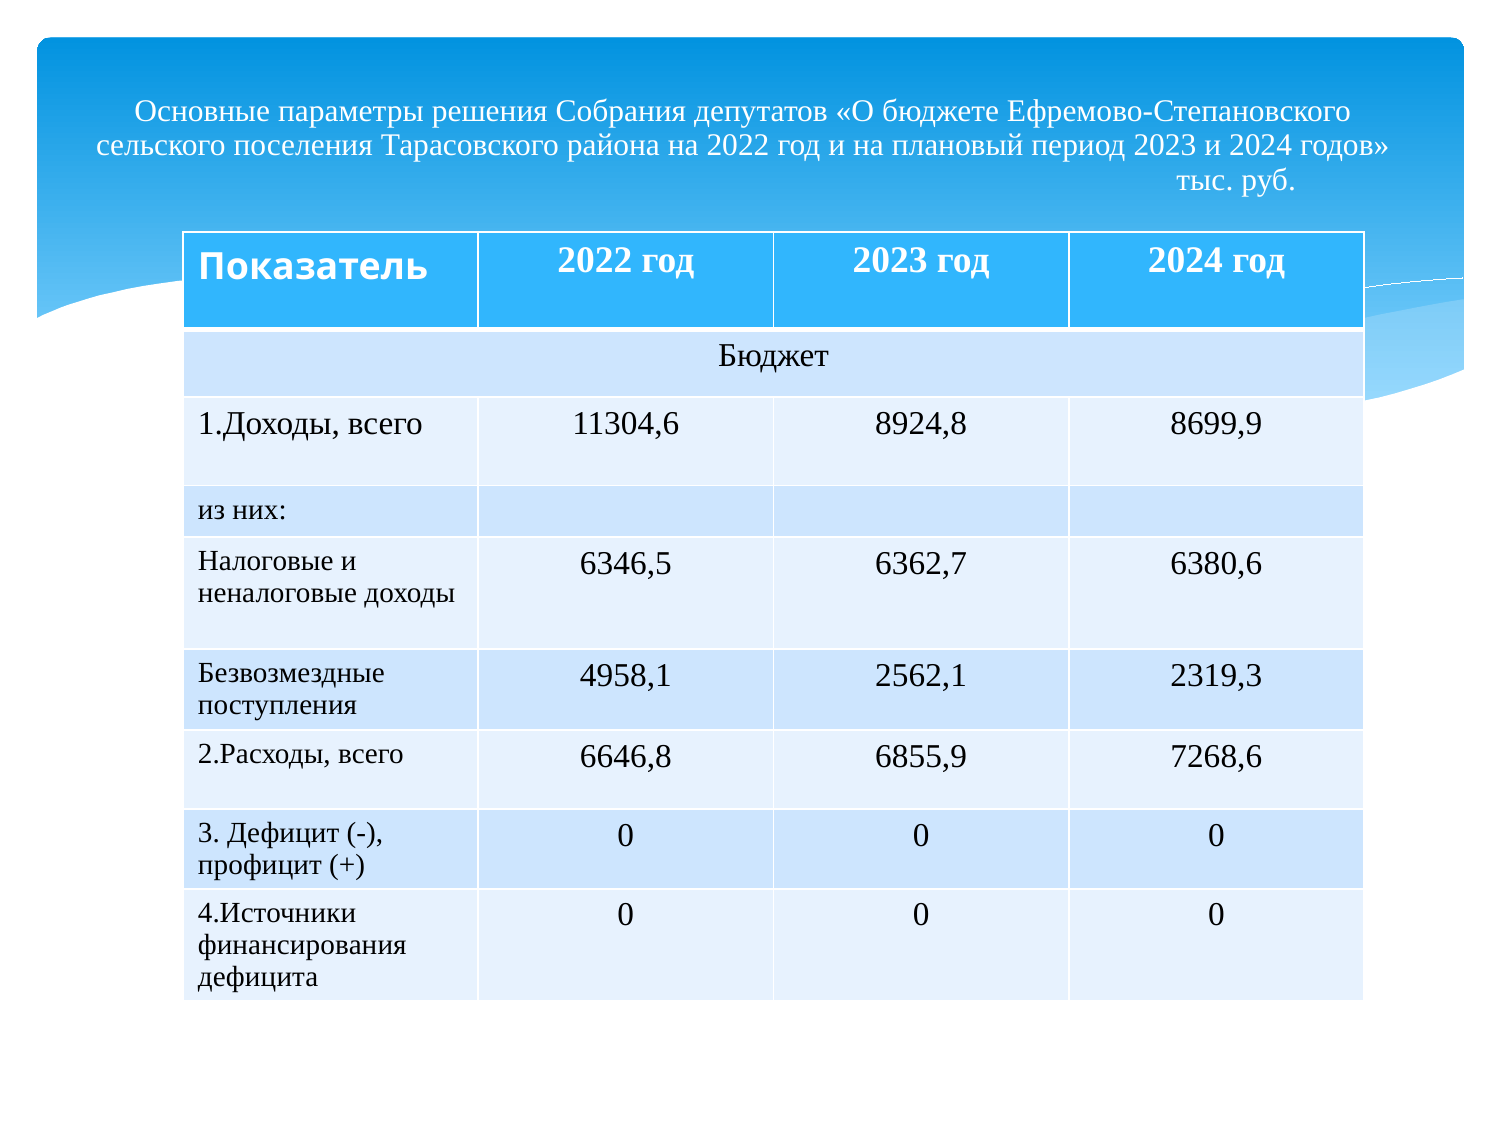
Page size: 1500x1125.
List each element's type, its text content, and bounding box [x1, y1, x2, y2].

table_header 2024 год [1070, 233, 1363, 327]
table_cell 7268,6 [1070, 731, 1363, 808]
table_cell 8699,9 [1070, 398, 1363, 485]
table_cell 0 [1070, 890, 1363, 1000]
table_cell 0 [774, 810, 1068, 888]
table_cell 0 [1070, 810, 1363, 888]
table_cell 1.Доходы, всего [184, 398, 477, 485]
table_cell 3. Дефицит (-), профицит (+) [184, 810, 477, 888]
table_cell 2319,3 [1070, 650, 1363, 729]
table_cell Безвозмездные поступления [184, 650, 477, 729]
table_cell Бюджет [184, 332, 1363, 396]
table_header 2023 год [774, 233, 1068, 327]
table_cell [479, 486, 773, 536]
table_cell 4958,1 [479, 650, 773, 729]
table_cell 6855,9 [774, 731, 1068, 808]
table_header Показатель [184, 233, 477, 327]
table_cell 0 [479, 810, 773, 888]
table_cell 4.Источники финансирования дефицита [184, 890, 477, 1000]
table_cell 6380,6 [1070, 538, 1363, 648]
table_cell из них: [184, 486, 477, 536]
title Основные параметры решения Собрания депутатов «О бюджете Ефремово-Степановского сельского поселения Тарасовского района на 2022 год и на плановый период 2023 и 2024 годов» тыс. руб. [75, 82, 1412, 209]
table_cell Налоговые и неналоговые доходы [184, 538, 477, 648]
table_header 2022 год [479, 233, 773, 327]
table_cell 0 [774, 890, 1068, 1000]
table_cell [1070, 486, 1363, 536]
table_cell 6346,5 [479, 538, 773, 648]
table_cell [774, 486, 1068, 536]
table_cell 8924,8 [774, 398, 1068, 485]
table_cell 11304,6 [479, 398, 773, 485]
table_cell 6646,8 [479, 731, 773, 808]
table_cell 0 [479, 890, 773, 1000]
table_cell 2.Расходы, всего [184, 731, 477, 808]
table_cell 6362,7 [774, 538, 1068, 648]
table_cell 2562,1 [774, 650, 1068, 729]
